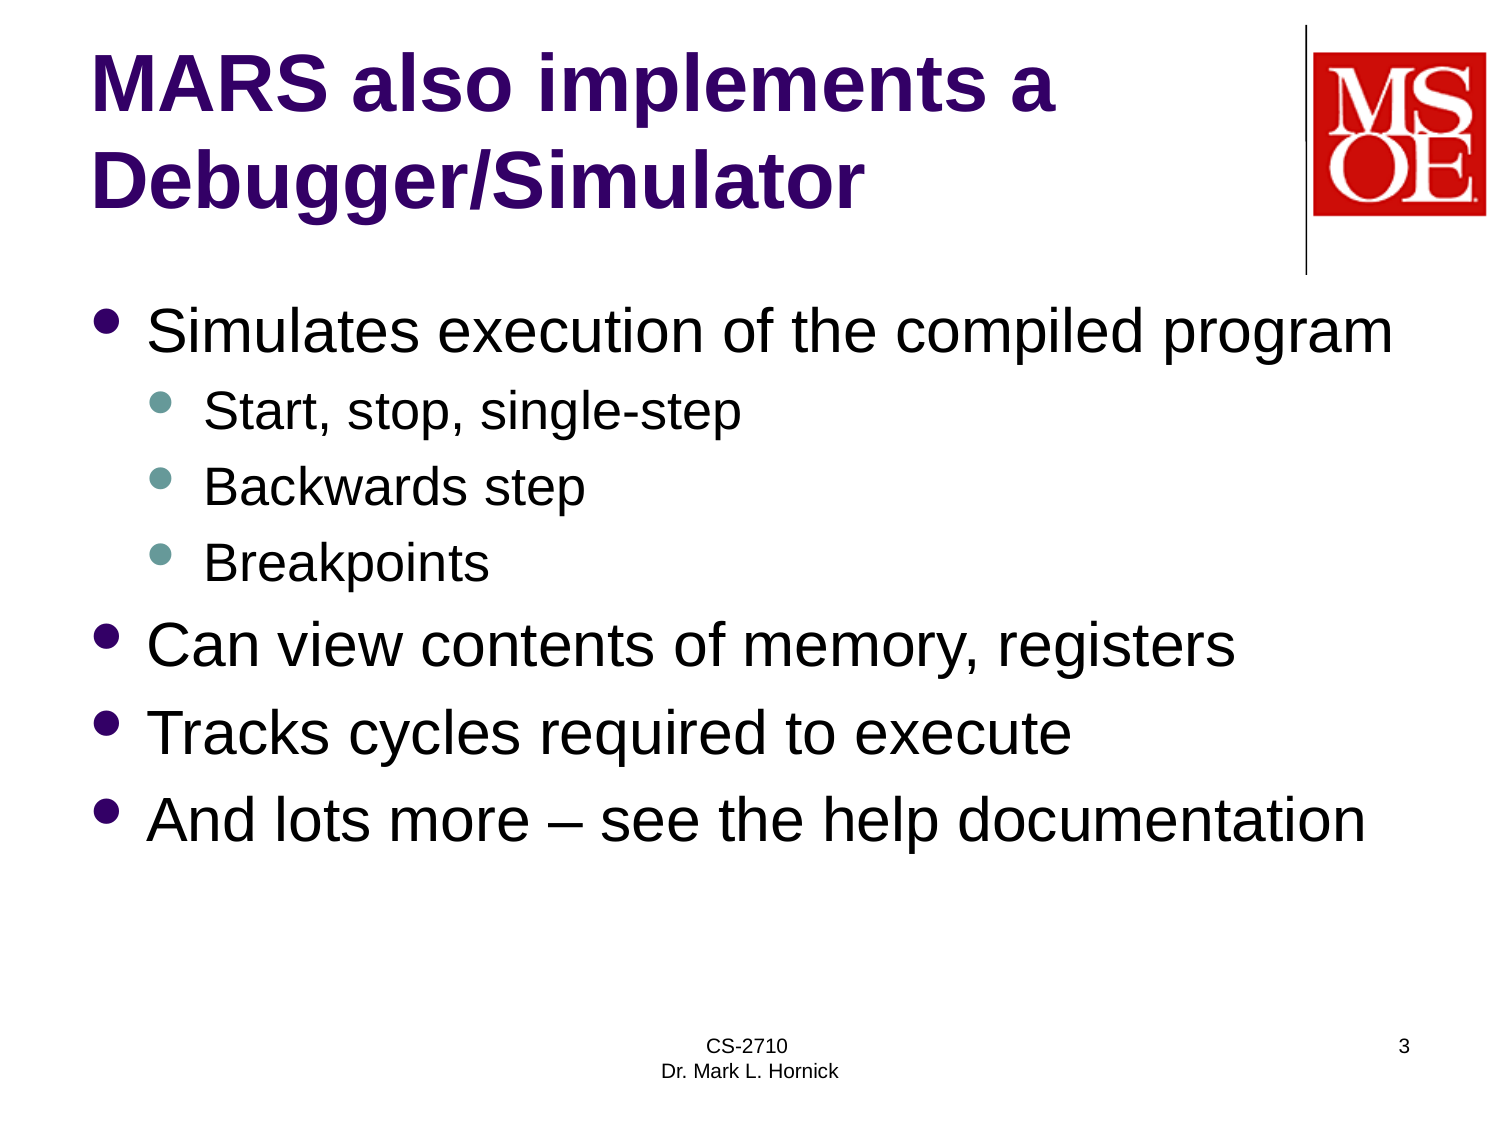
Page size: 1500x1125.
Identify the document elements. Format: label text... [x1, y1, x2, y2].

footer CS-2710 Dr. Mark L. Hornick [512, 1024, 988, 1101]
title MARS also implements a Debugger/Simulator [74, 19, 1313, 233]
picture [1313, 37, 1488, 232]
slide_number 3 [1074, 1024, 1426, 1101]
list Simulates execution of the compiled program Start, stop, single-step Backwards step Breakpoints Can view contents of memory, registers Tracks cycles required to execute And lots more – see the help documentation [74, 281, 1426, 1006]
